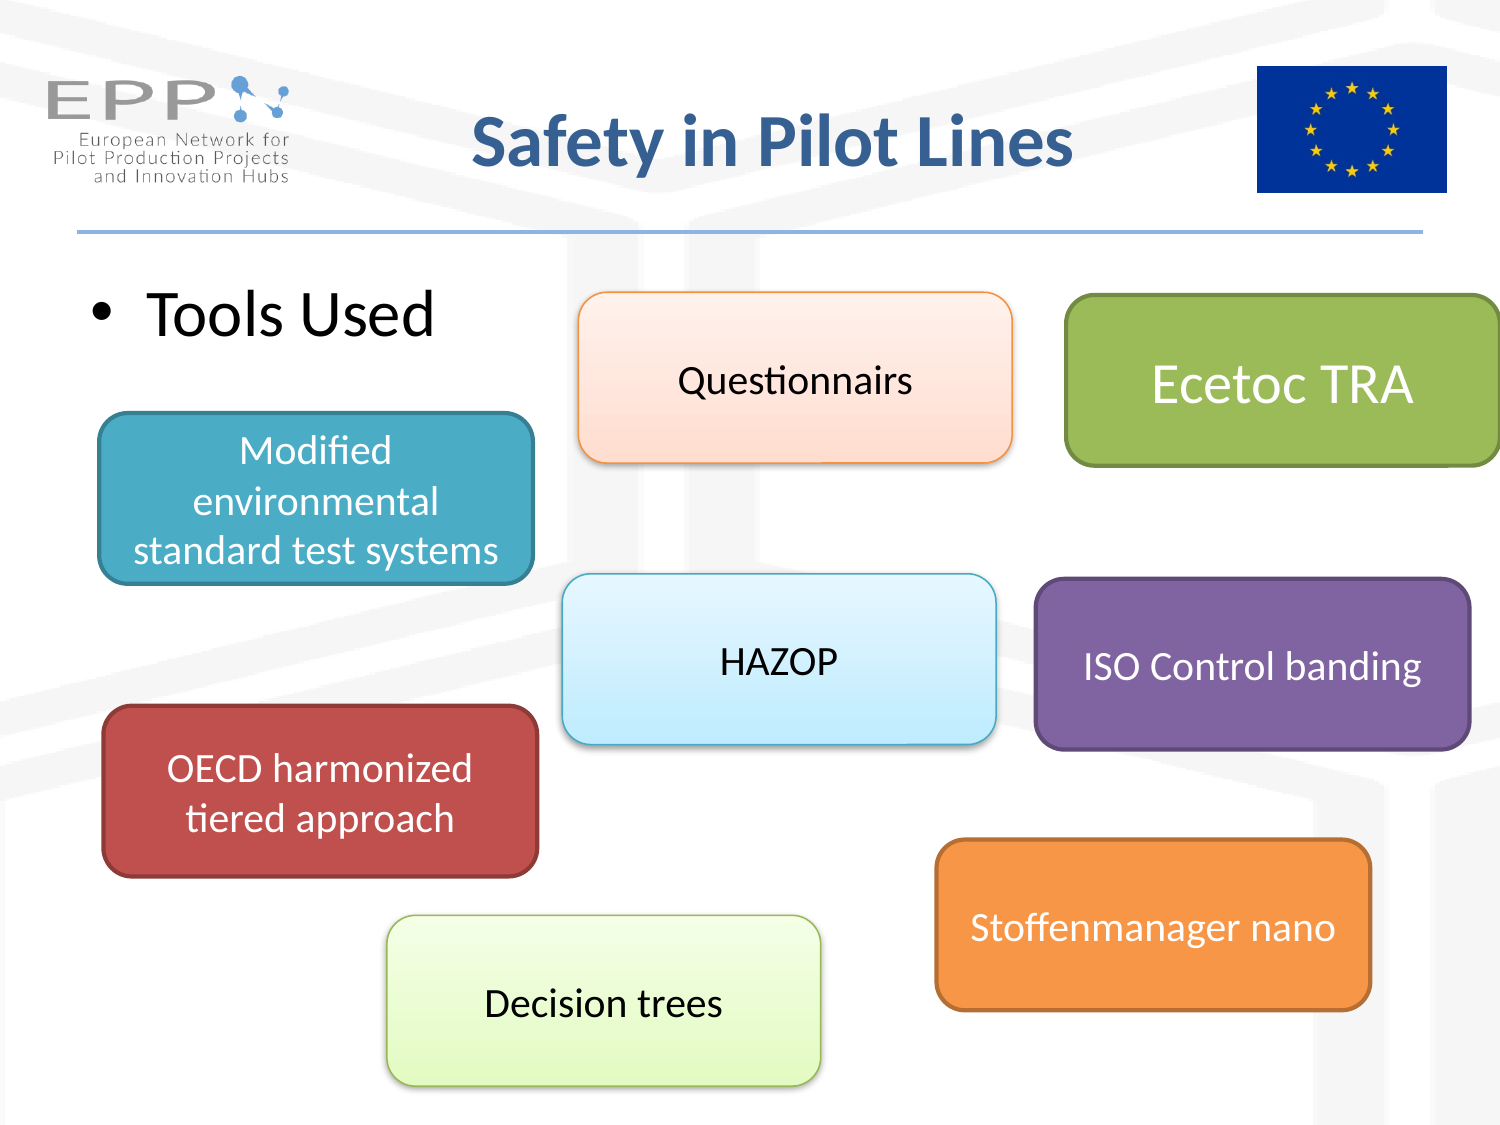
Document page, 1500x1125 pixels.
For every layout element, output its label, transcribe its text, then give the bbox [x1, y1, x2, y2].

picture [0, 0, 1500, 1125]
text_box Stoffenmanager nano [934, 837, 1373, 1013]
title Safety in Pilot Lines [312, 42, 1235, 231]
text_box Modified environmental standard test systems [97, 410, 536, 586]
text_box HAZOP [561, 573, 997, 746]
text_box Decision trees [386, 914, 822, 1087]
list Tools Used [75, 262, 534, 365]
text_box Questionnairs [577, 291, 1013, 464]
text_box ISO Control banding [1033, 576, 1472, 752]
text_box Ecetoc TRA [1064, 292, 1500, 468]
text_box OECD harmonized tiered approach [101, 703, 540, 879]
